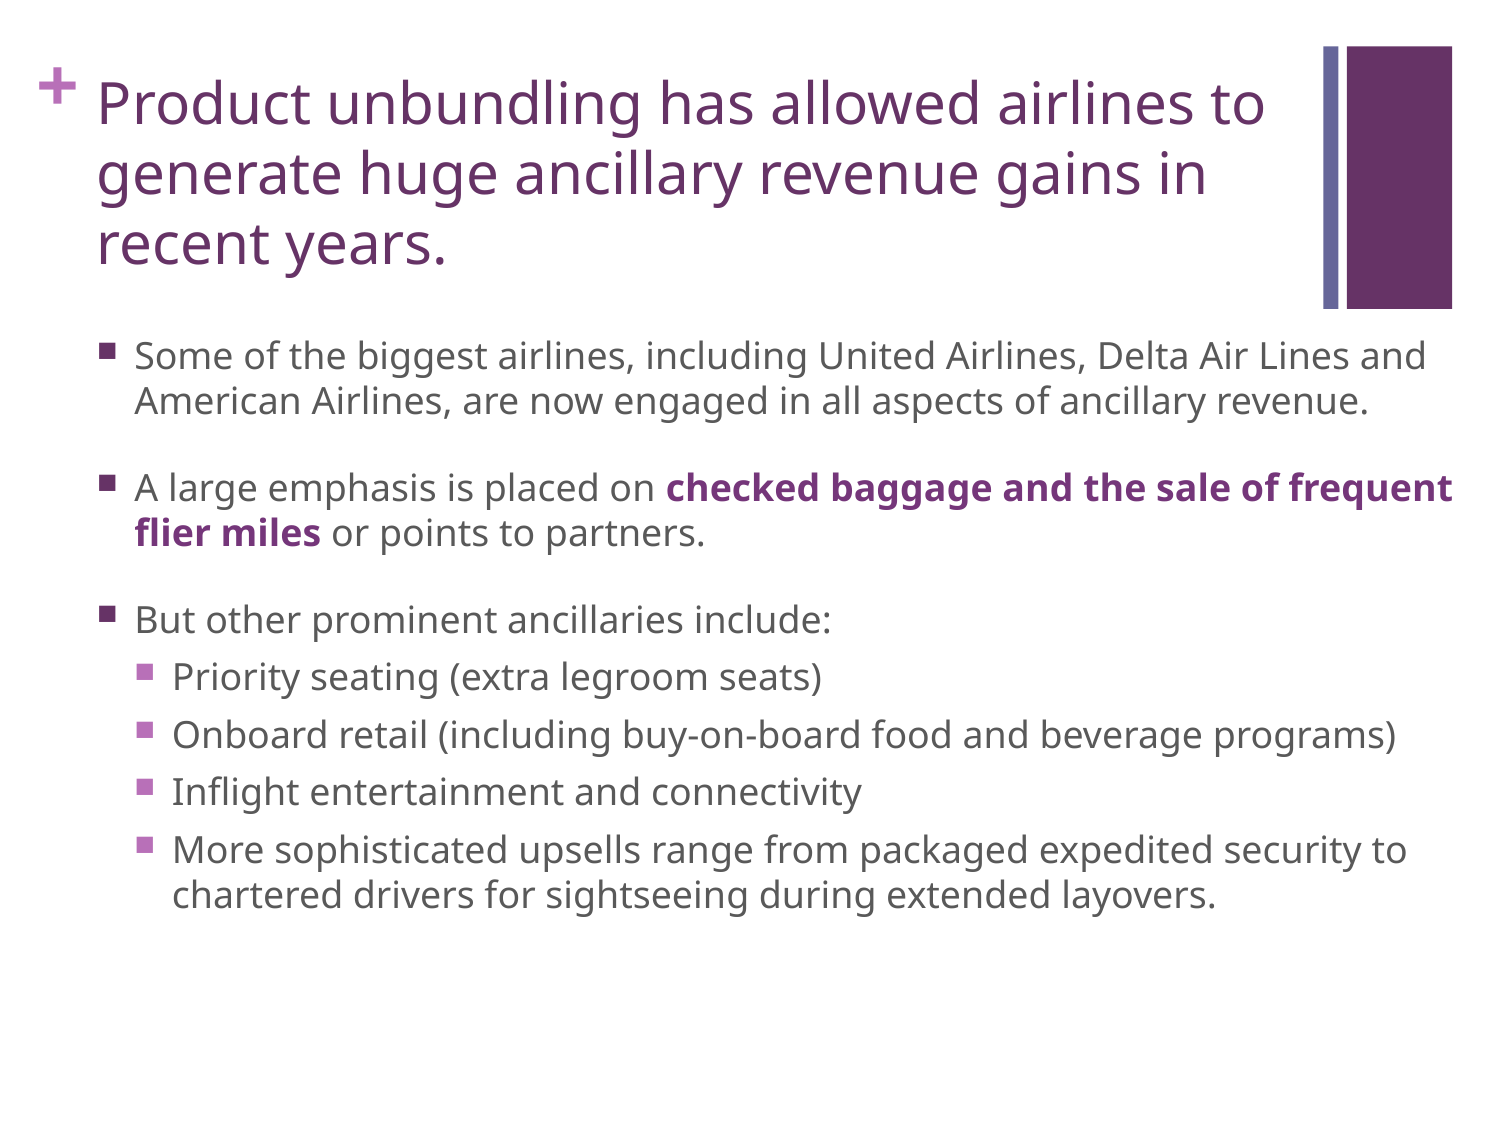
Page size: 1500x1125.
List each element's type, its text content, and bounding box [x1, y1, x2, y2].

list Some of the biggest airlines, including United Airlines, Delta Air Lines and American Airlines, are now engaged in all aspects of ancillary revenue. A large emphasis is placed on checked baggage and the sale of frequent flier miles or points to partners. But other prominent ancillaries include: Priority seating (extra legroom seats) Onboard retail (including buy-on-board food and beverage programs) Inflight entertainment and connectivity More sophisticated upsells range from packaged expedited security to chartered drivers for sightseeing during extended layovers. [81, 324, 1474, 1125]
title Product unbundling has allowed airlines to generate huge ancillary revenue gains in recent years. [81, 58, 1322, 307]
